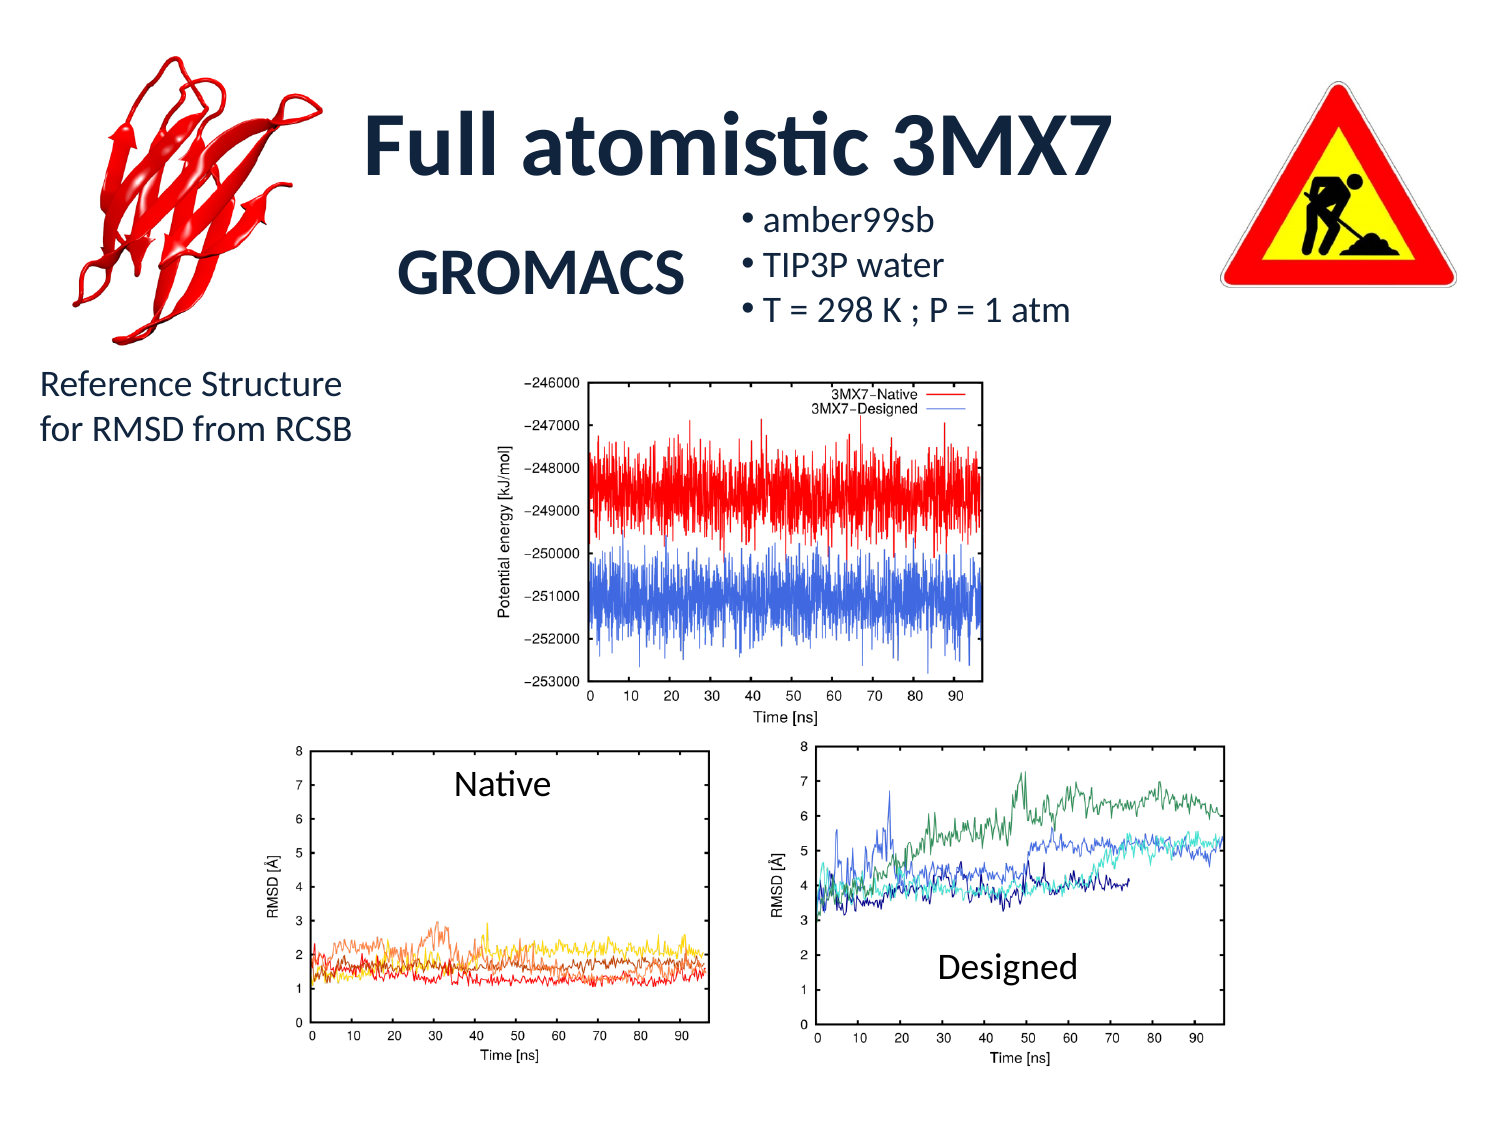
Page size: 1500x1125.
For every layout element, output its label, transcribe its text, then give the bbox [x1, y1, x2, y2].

text_box GROMACS [382, 220, 702, 316]
text_box Reference Structure for RMSD from RCSB [25, 374, 368, 457]
picture [1220, 81, 1457, 289]
picture [262, 734, 732, 1064]
text_box amber99sb TIP3P water T = 298 K ; P = 1 atm [726, 187, 1102, 338]
picture [766, 729, 1248, 1067]
picture [0, 0, 368, 367]
title Full atomistic 3MX7 [371, 45, 1425, 233]
picture [491, 365, 1008, 727]
